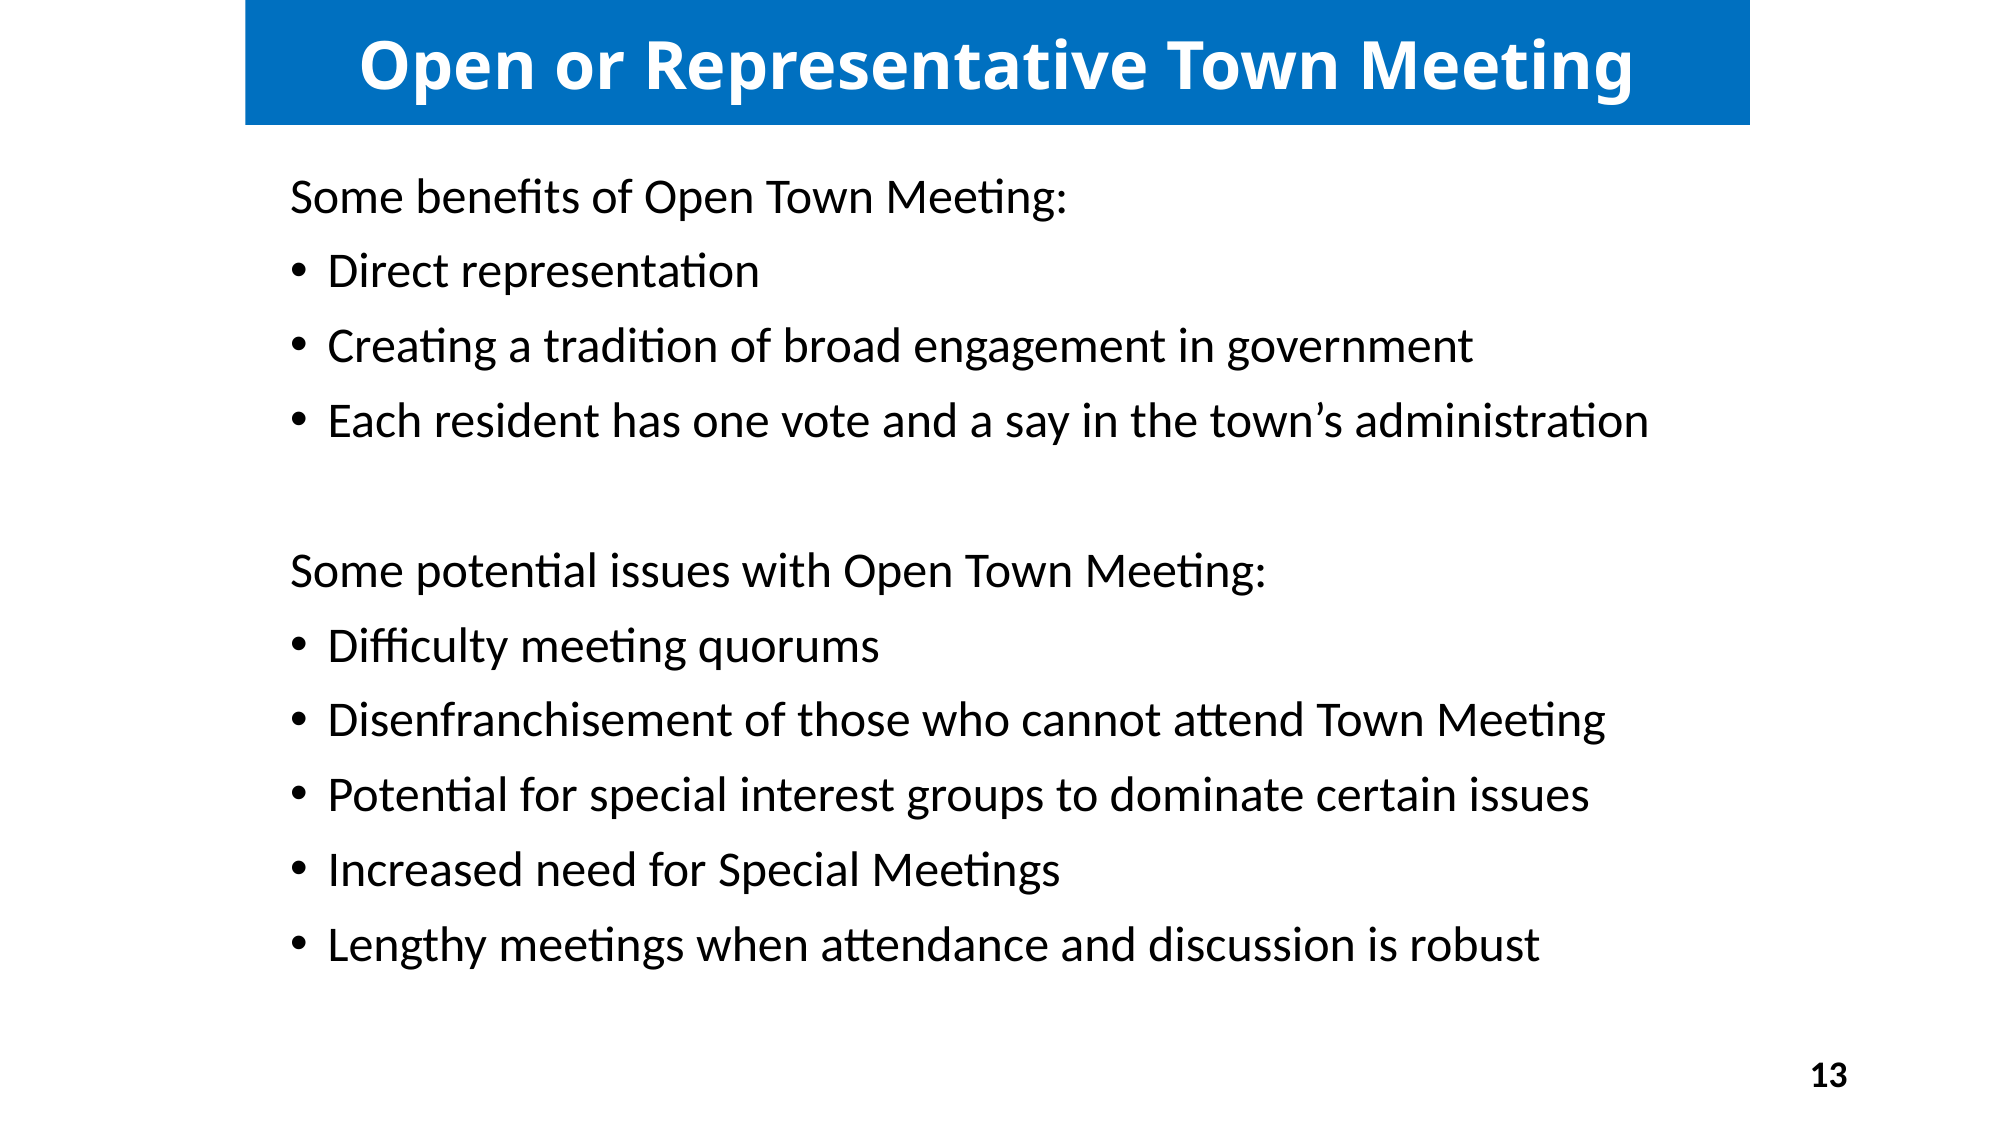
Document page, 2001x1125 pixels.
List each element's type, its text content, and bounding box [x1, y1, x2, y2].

list Some benefits of Open Town Meeting: Direct representation Creating a tradition of broad engagement in government Each resident has one vote and a say in the town’s administration Some potential issues with Open Town Meeting: Difficulty meeting quorums Disenfranchisement of those who cannot attend Town Meeting Potential for special interest groups to dominate certain issues Increased need for Special Meetings Lengthy meetings when attendance and discussion is robust [275, 162, 1725, 1088]
text_box Open or Representative Town Meeting [245, 0, 1750, 125]
slide_number 13 [1412, 1042, 1863, 1103]
